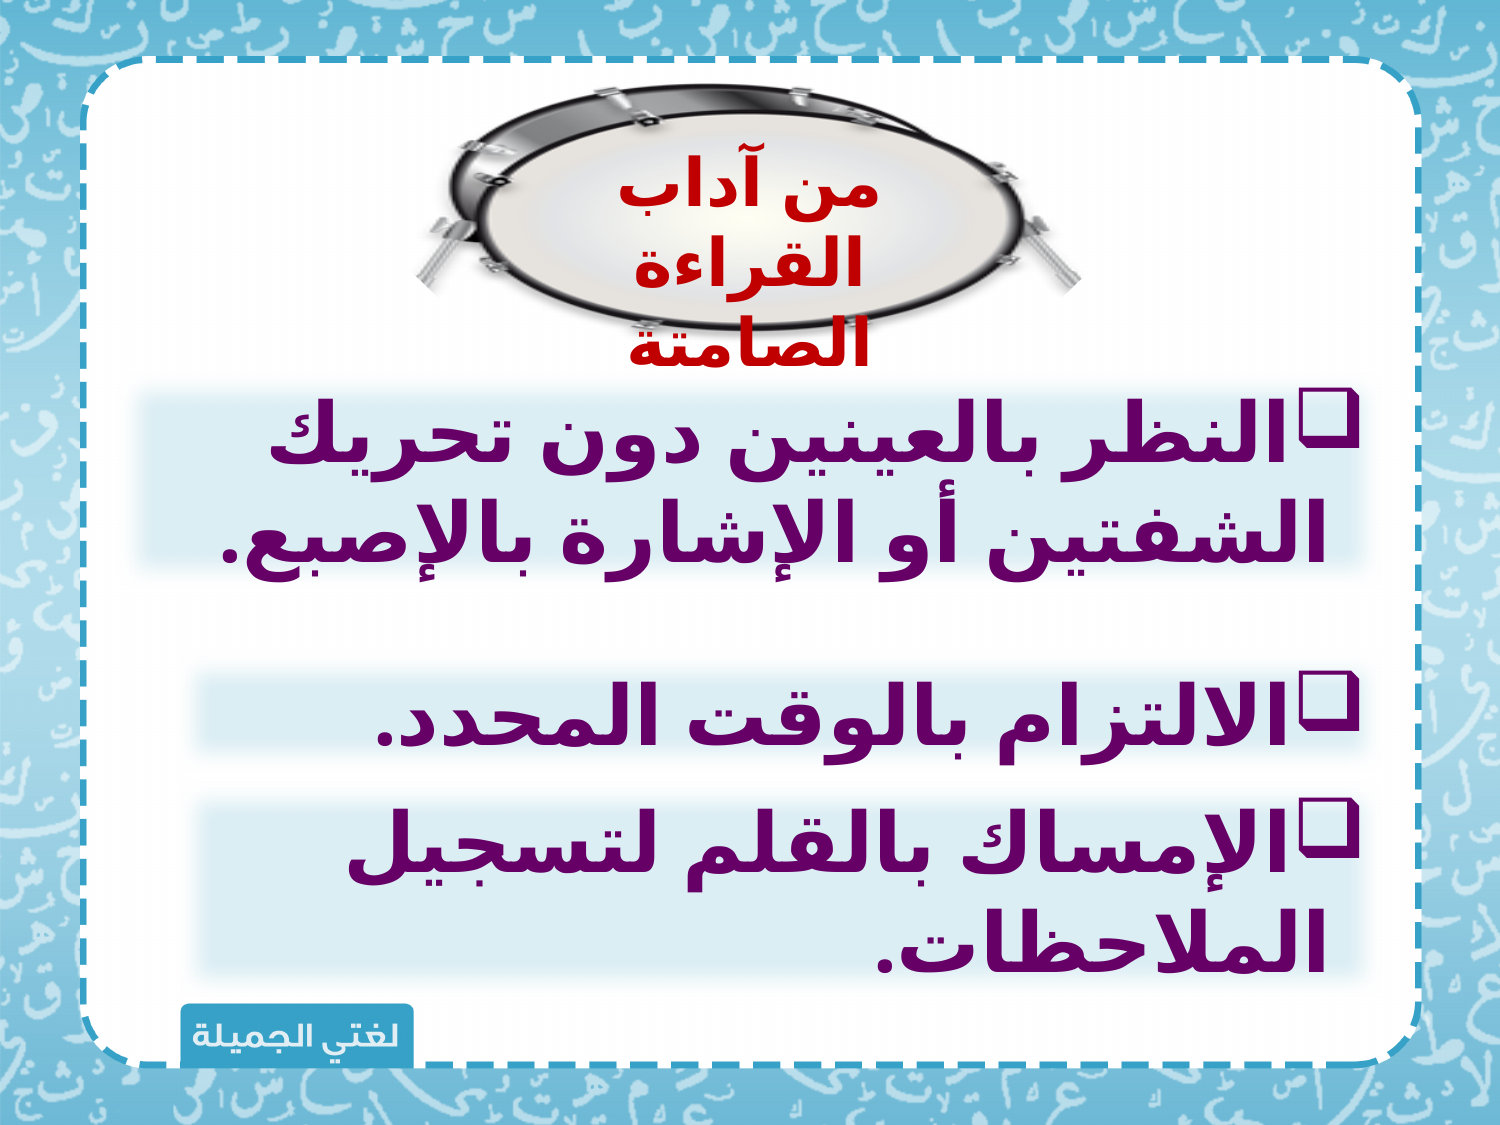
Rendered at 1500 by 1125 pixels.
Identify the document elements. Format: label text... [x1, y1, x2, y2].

text_box من آداب القراءة الصامتة [510, 132, 990, 388]
text_box النظر بالعينين دون تحريك الشفتين أو الإشارة بالإصبع. [152, 406, 1350, 554]
picture [0, 0, 1500, 1125]
text_box الإمساك بالقلم لتسجيل الملاحظات. [209, 814, 1352, 966]
text_box الالتزام بالوقت المحدد. [208, 687, 1354, 740]
text_box [352, 58, 1148, 372]
